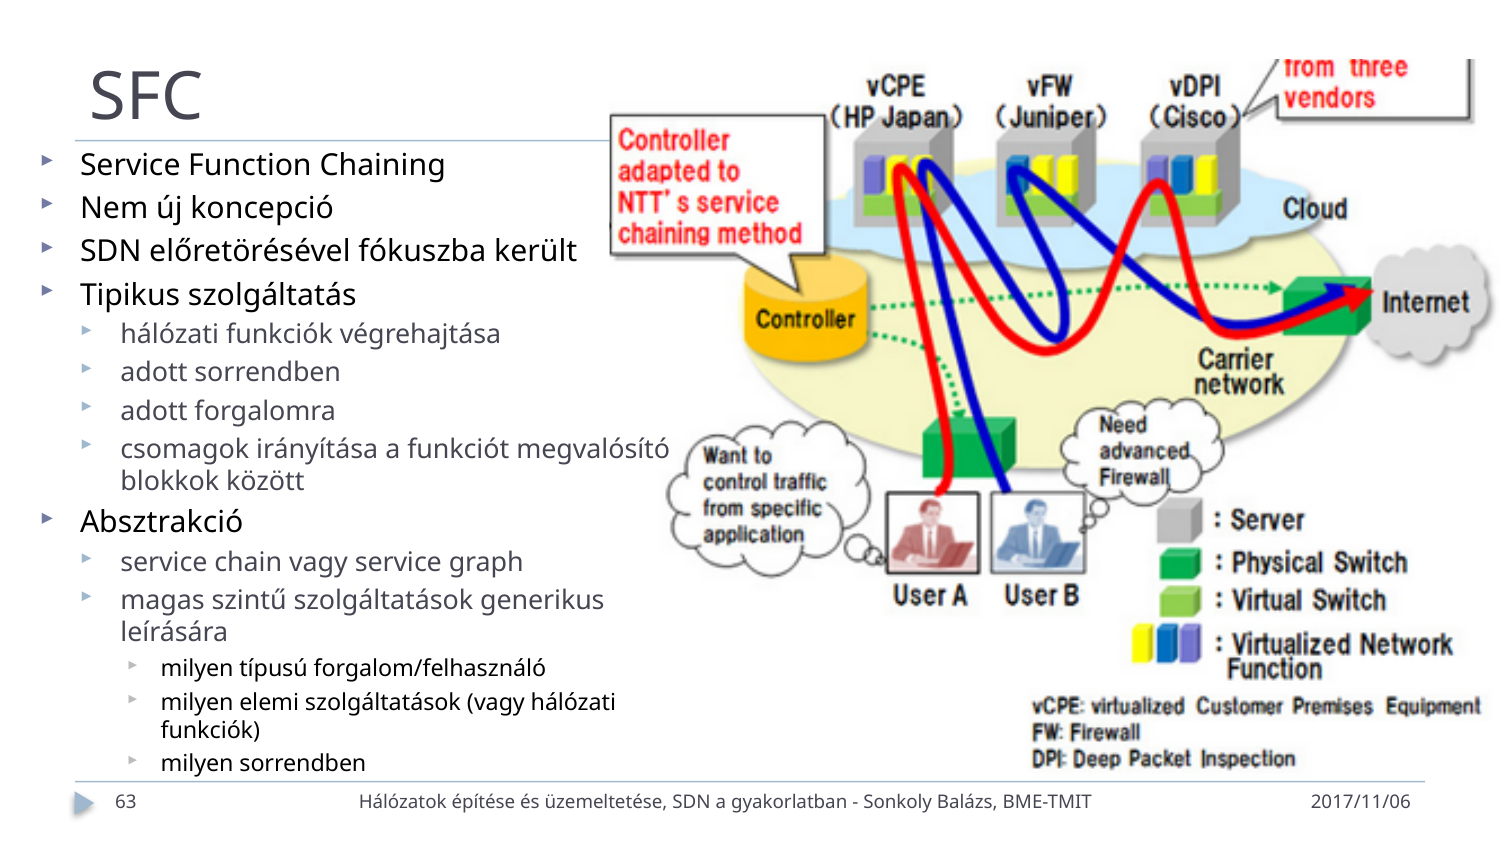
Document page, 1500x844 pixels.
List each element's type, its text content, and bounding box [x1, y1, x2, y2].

picture [609, 59, 1500, 780]
slide_number 63 [100, 785, 263, 827]
list Service Function Chaining Nem új koncepció SDN előretörésével fókuszba került Tipikus szolgáltatás hálózati funkciók végrehajtása adott sorrendben adott forgalomra csomagok irányítása a funkciót megvalósító blokkok között Absztrakció service chain vagy service graph magas szintű szolgáltatások generikus leírására milyen típusú forgalom/felhasználó milyen elemi szolgáltatások (vagy hálózati funkciók) milyen sorrendben [24, 137, 603, 785]
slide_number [1175, 793, 1426, 827]
title SFC [75, 28, 1425, 137]
footer Hálózatok építése és üzemeltetése, SDN a gyakorlatban - Sonkoly Balázs, BME-TMIT [287, 785, 1163, 827]
